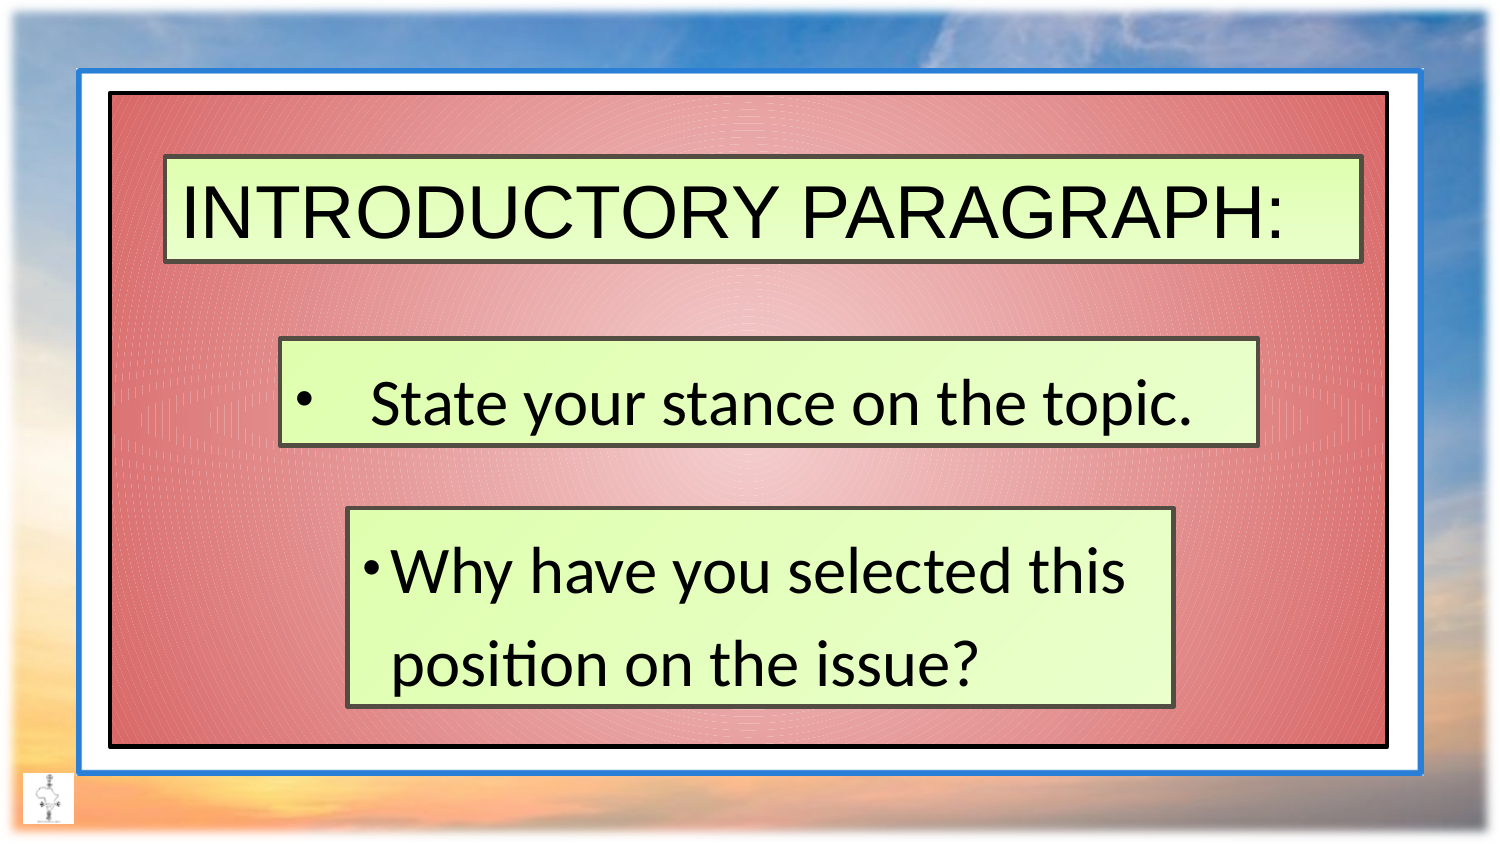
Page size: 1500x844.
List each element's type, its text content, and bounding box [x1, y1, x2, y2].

text_box [110, 93, 1388, 747]
text_box Why have you selected this position on the issue? [347, 507, 1174, 707]
picture [0, 0, 1500, 844]
text_box INTRODUCTORY PARAGRAPH: [165, 156, 1362, 262]
text_box State your stance on the topic. [280, 338, 1259, 446]
